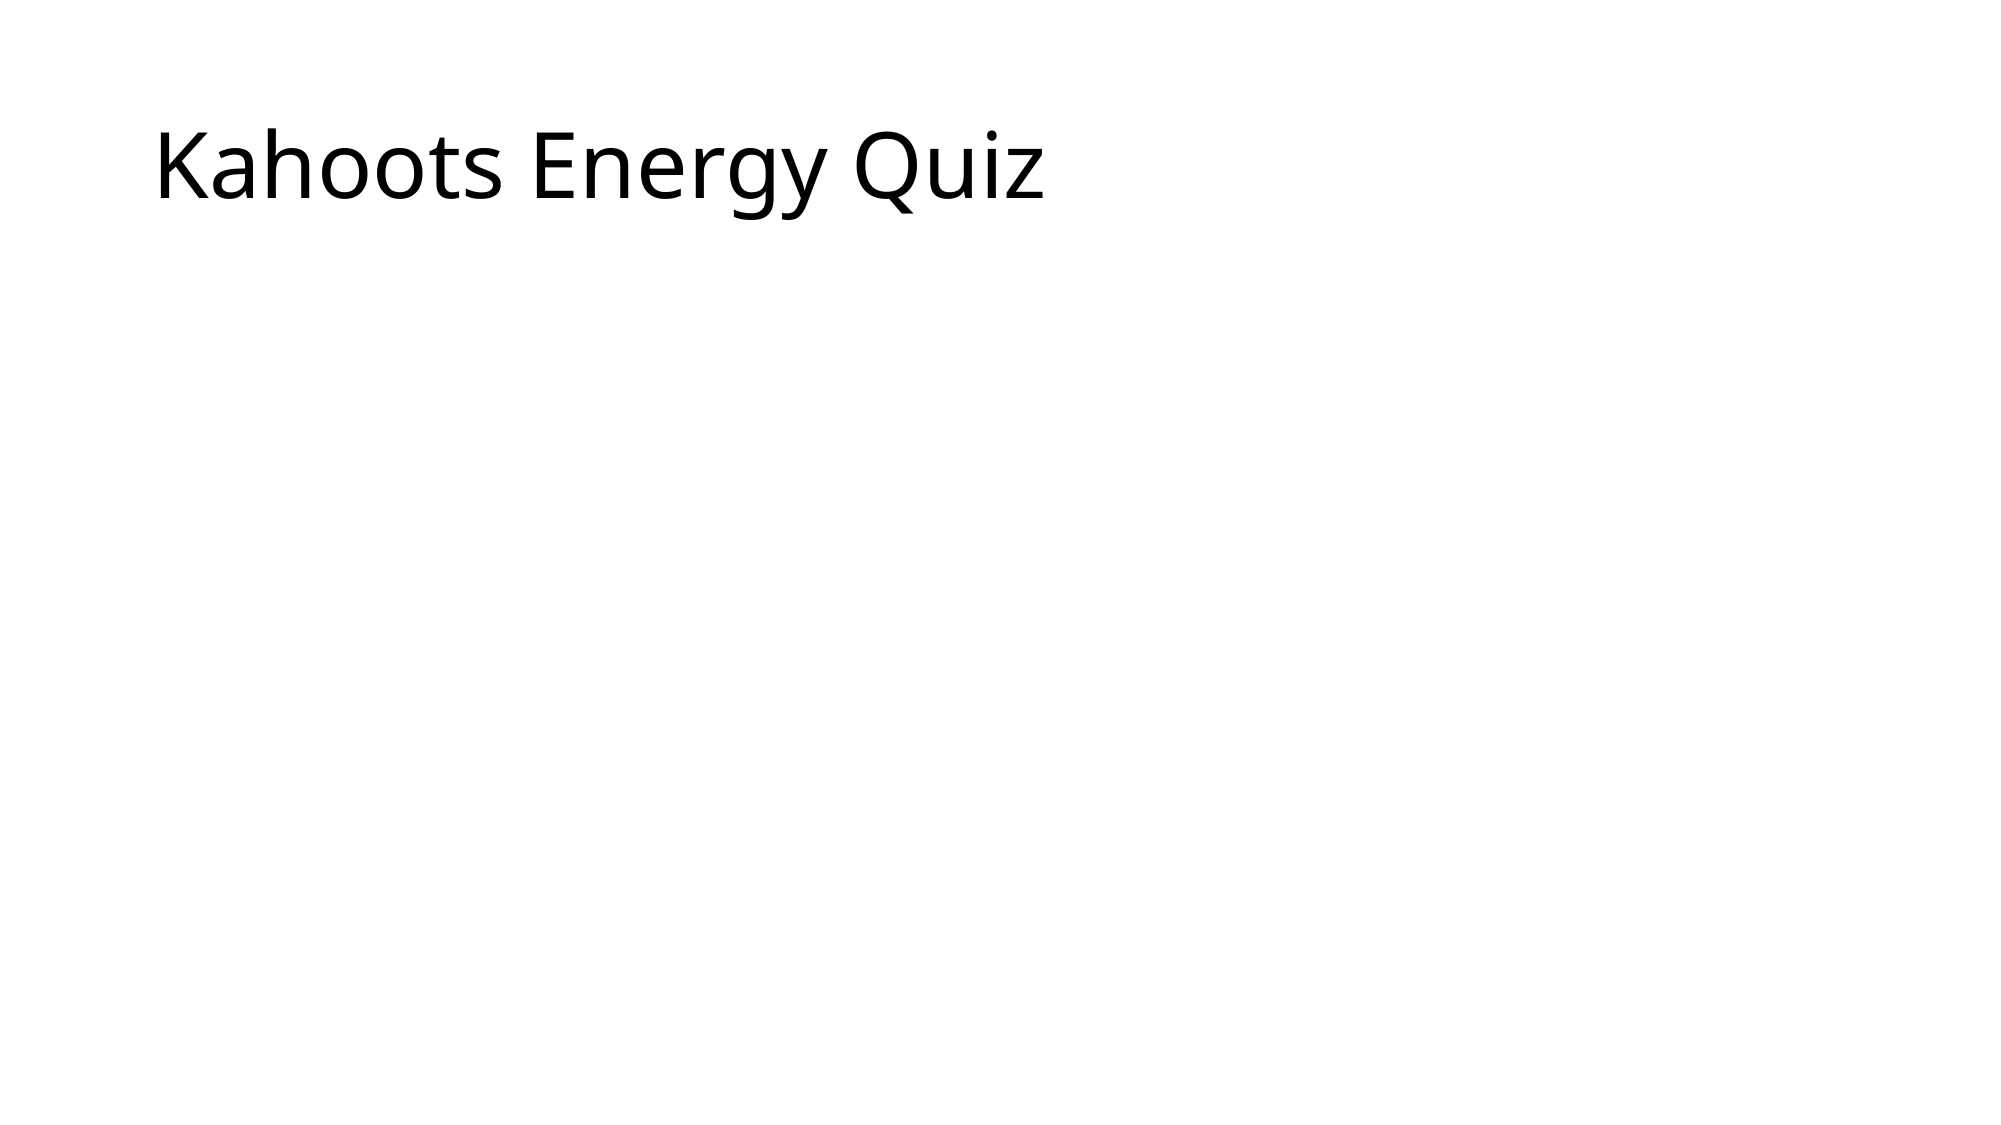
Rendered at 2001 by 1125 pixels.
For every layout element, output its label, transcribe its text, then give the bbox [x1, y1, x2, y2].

title Kahoots Energy Quiz [137, 59, 1863, 278]
